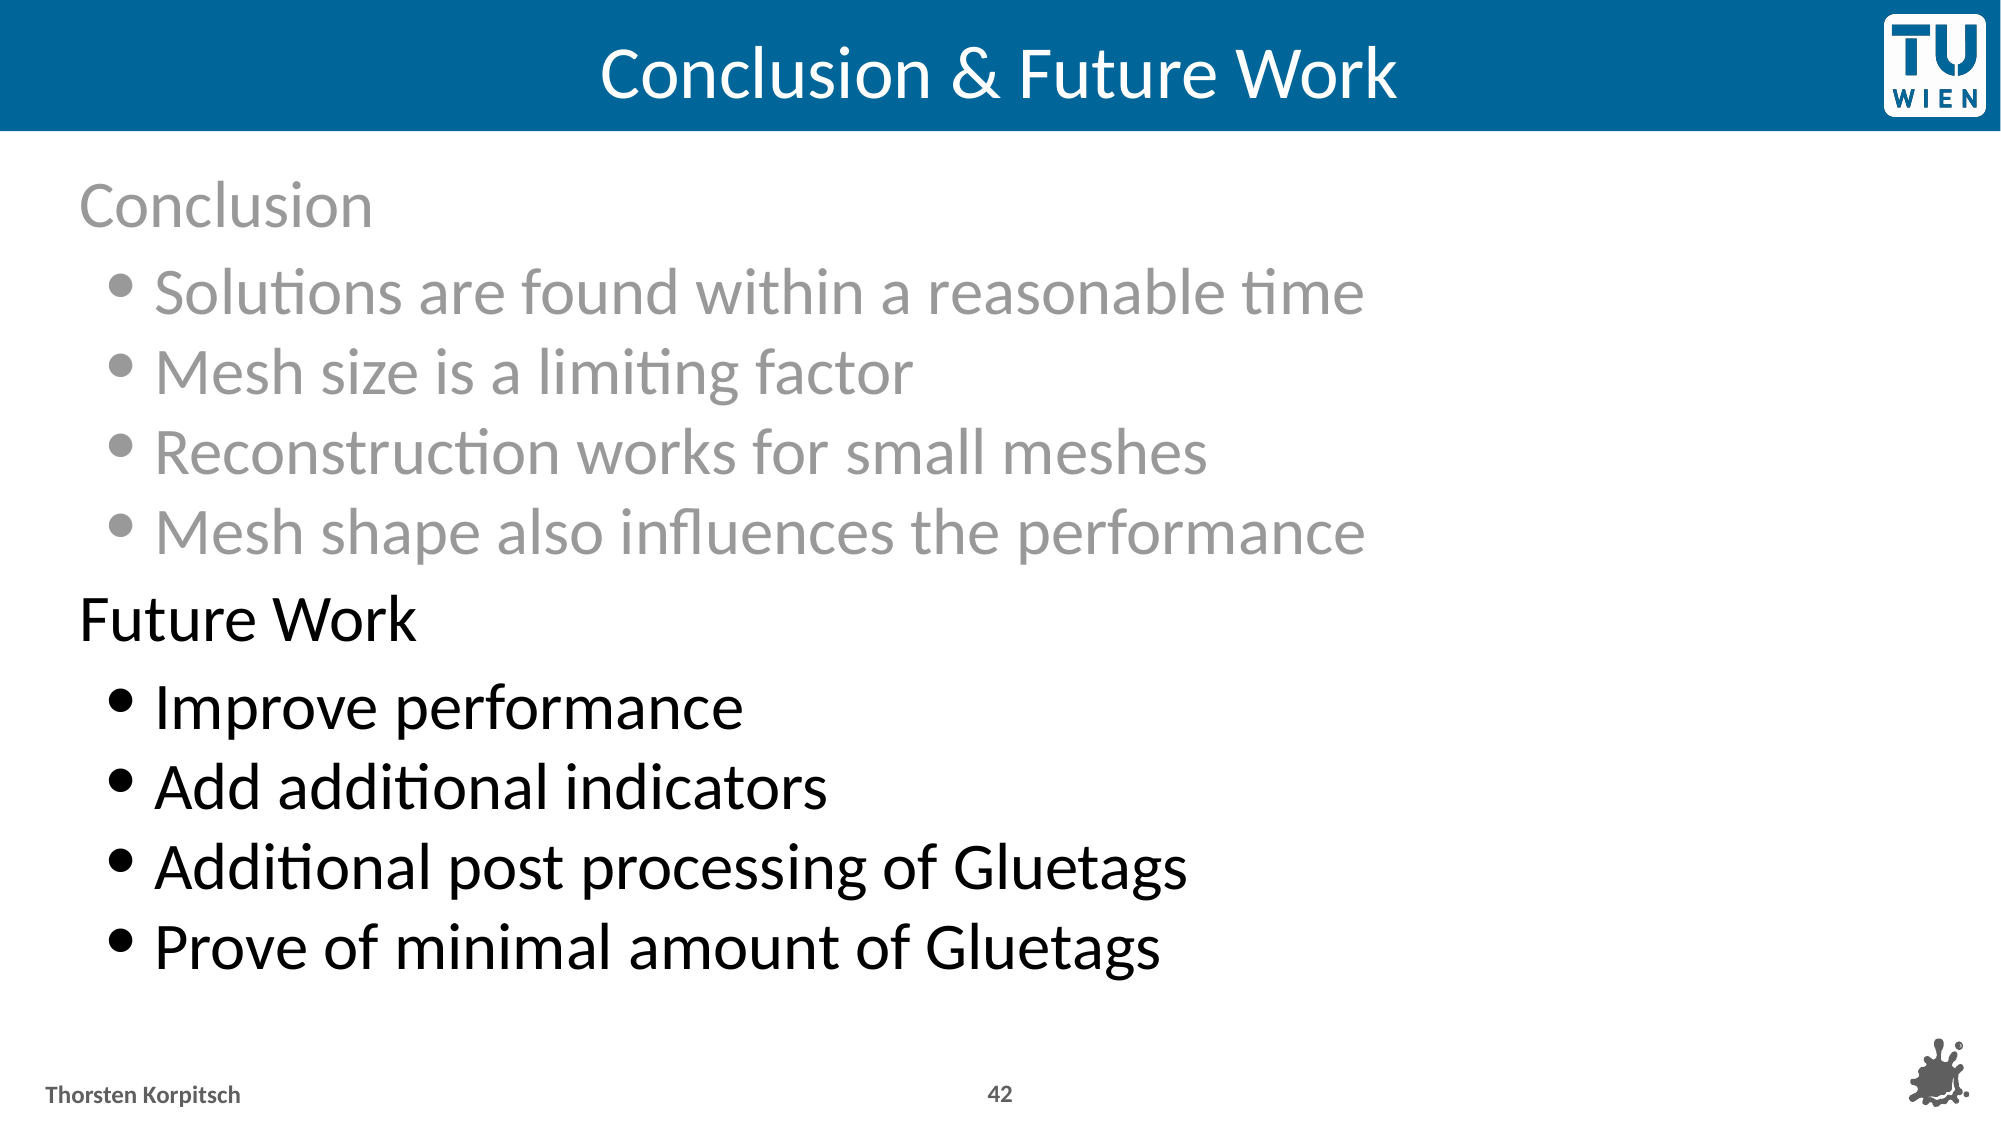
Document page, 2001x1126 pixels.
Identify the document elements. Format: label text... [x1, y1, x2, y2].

title Conclusion & Future Work [137, 6, 1863, 132]
slide_number ‹#› [882, 1067, 1119, 1118]
footer Thorsten Korpitsch [25, 1068, 837, 1118]
list Conclusion Solutions are found within a reasonable time Mesh size is a limiting factor Reconstruction works for small meshes Mesh shape also influences the performance Future Work Improve performance Add additional indicators Additional post processing of Gluetags Prove of minimal amount of Gluetags [59, 150, 1973, 1049]
picture [1885, 15, 1985, 116]
